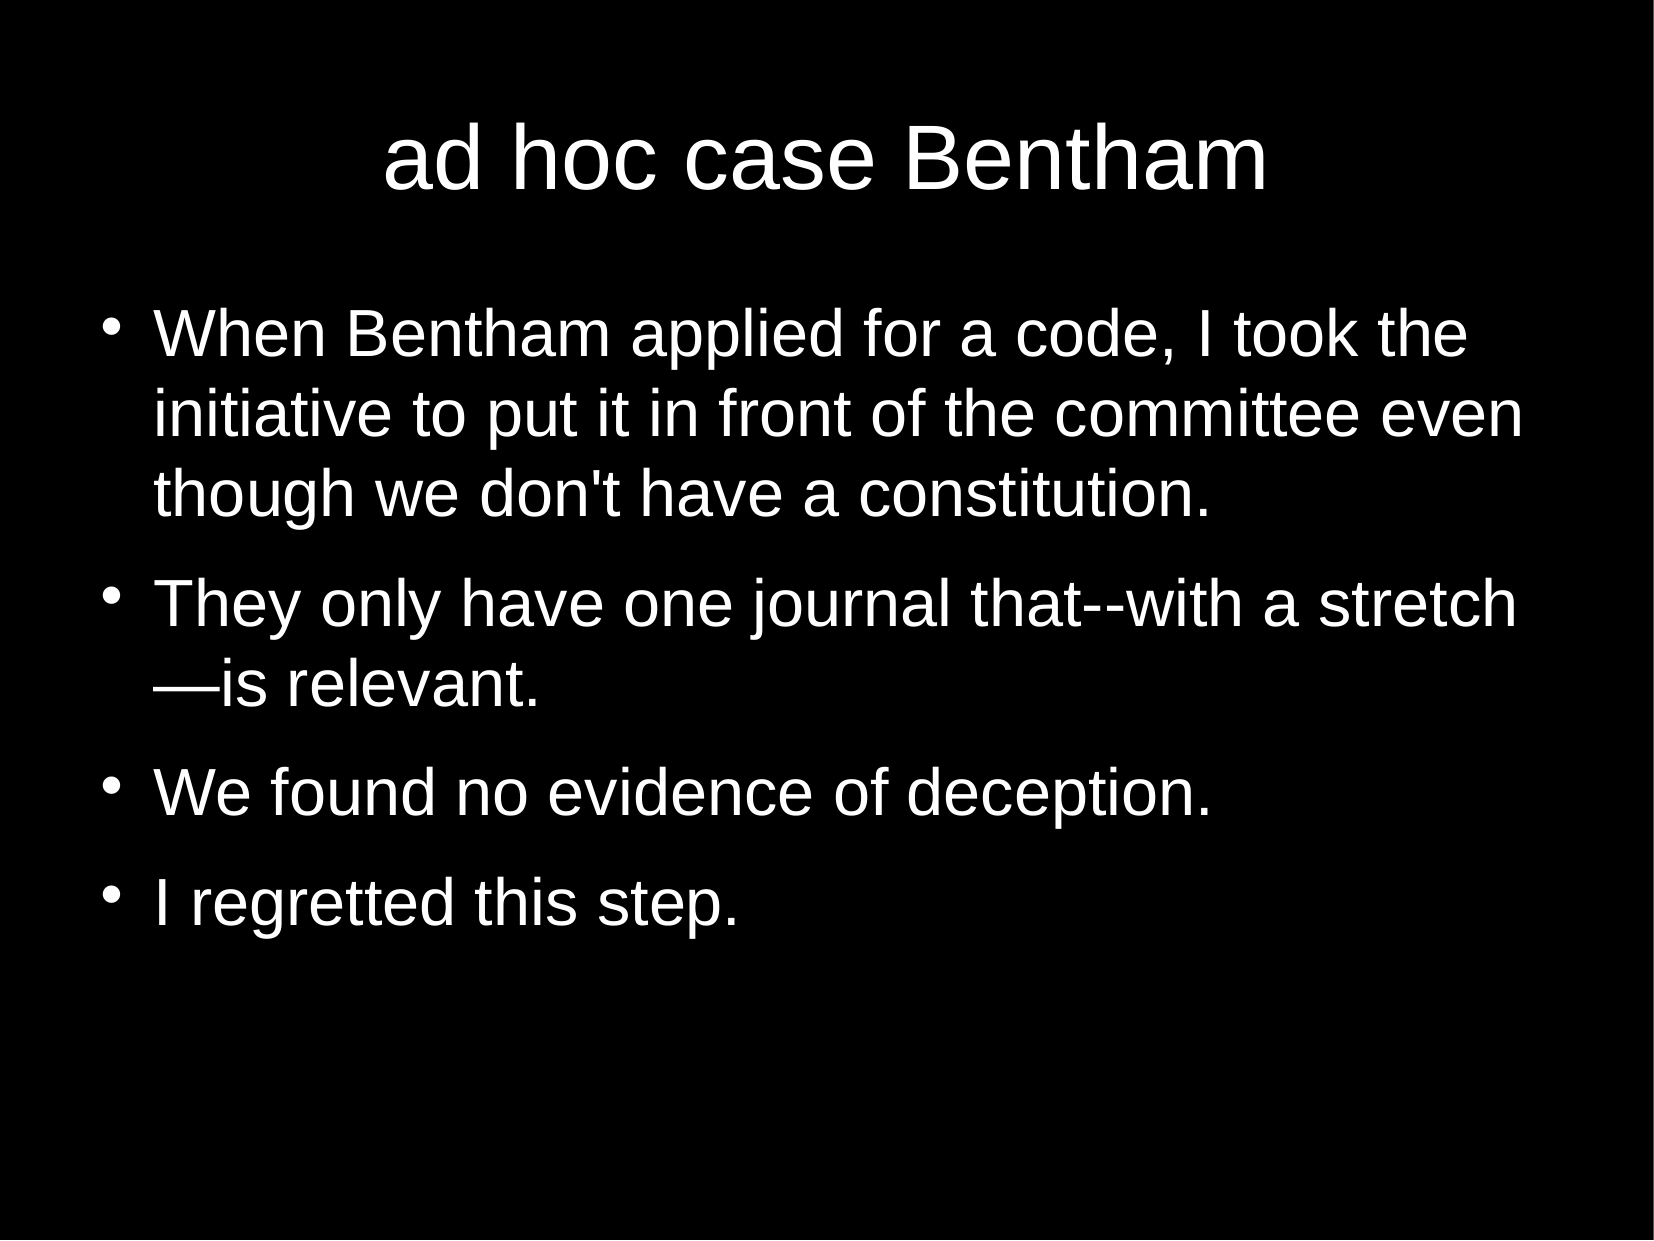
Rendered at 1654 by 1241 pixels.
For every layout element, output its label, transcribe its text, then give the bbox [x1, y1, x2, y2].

text_box When Bentham applied for a code, I took the initiative to put it in front of the committee even though we don't have a constitution. They only have one journal that--with a stretch—is relevant. We found no evidence of deception. I regretted this step. [82, 290, 1571, 1010]
text_box ad hoc case Bentham [82, 49, 1571, 257]
